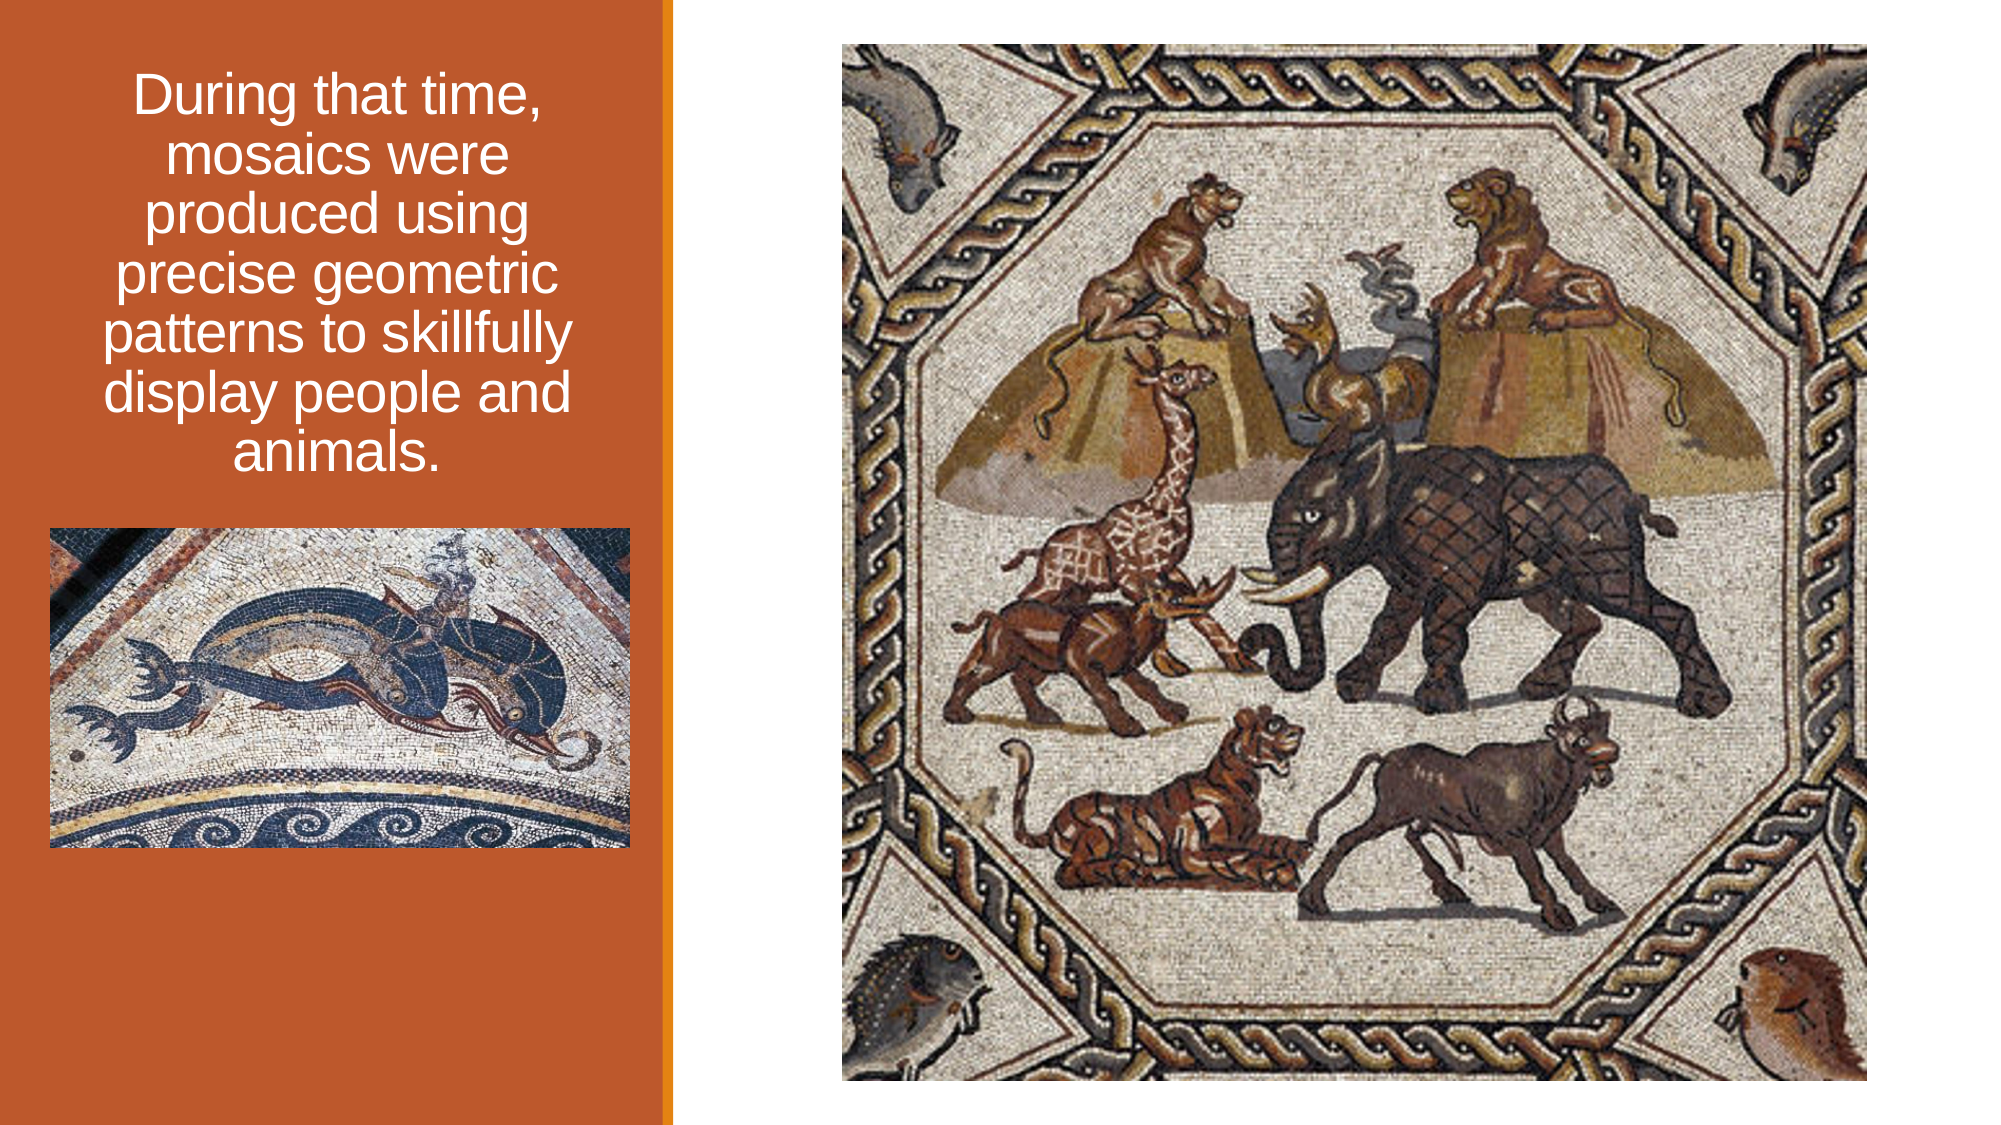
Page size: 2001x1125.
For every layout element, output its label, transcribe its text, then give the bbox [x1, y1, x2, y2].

title During that time, mosaics were produced using precise geometric patterns to skillfully display people and animals. [75, 62, 600, 492]
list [842, 43, 1868, 1082]
picture [49, 527, 631, 848]
